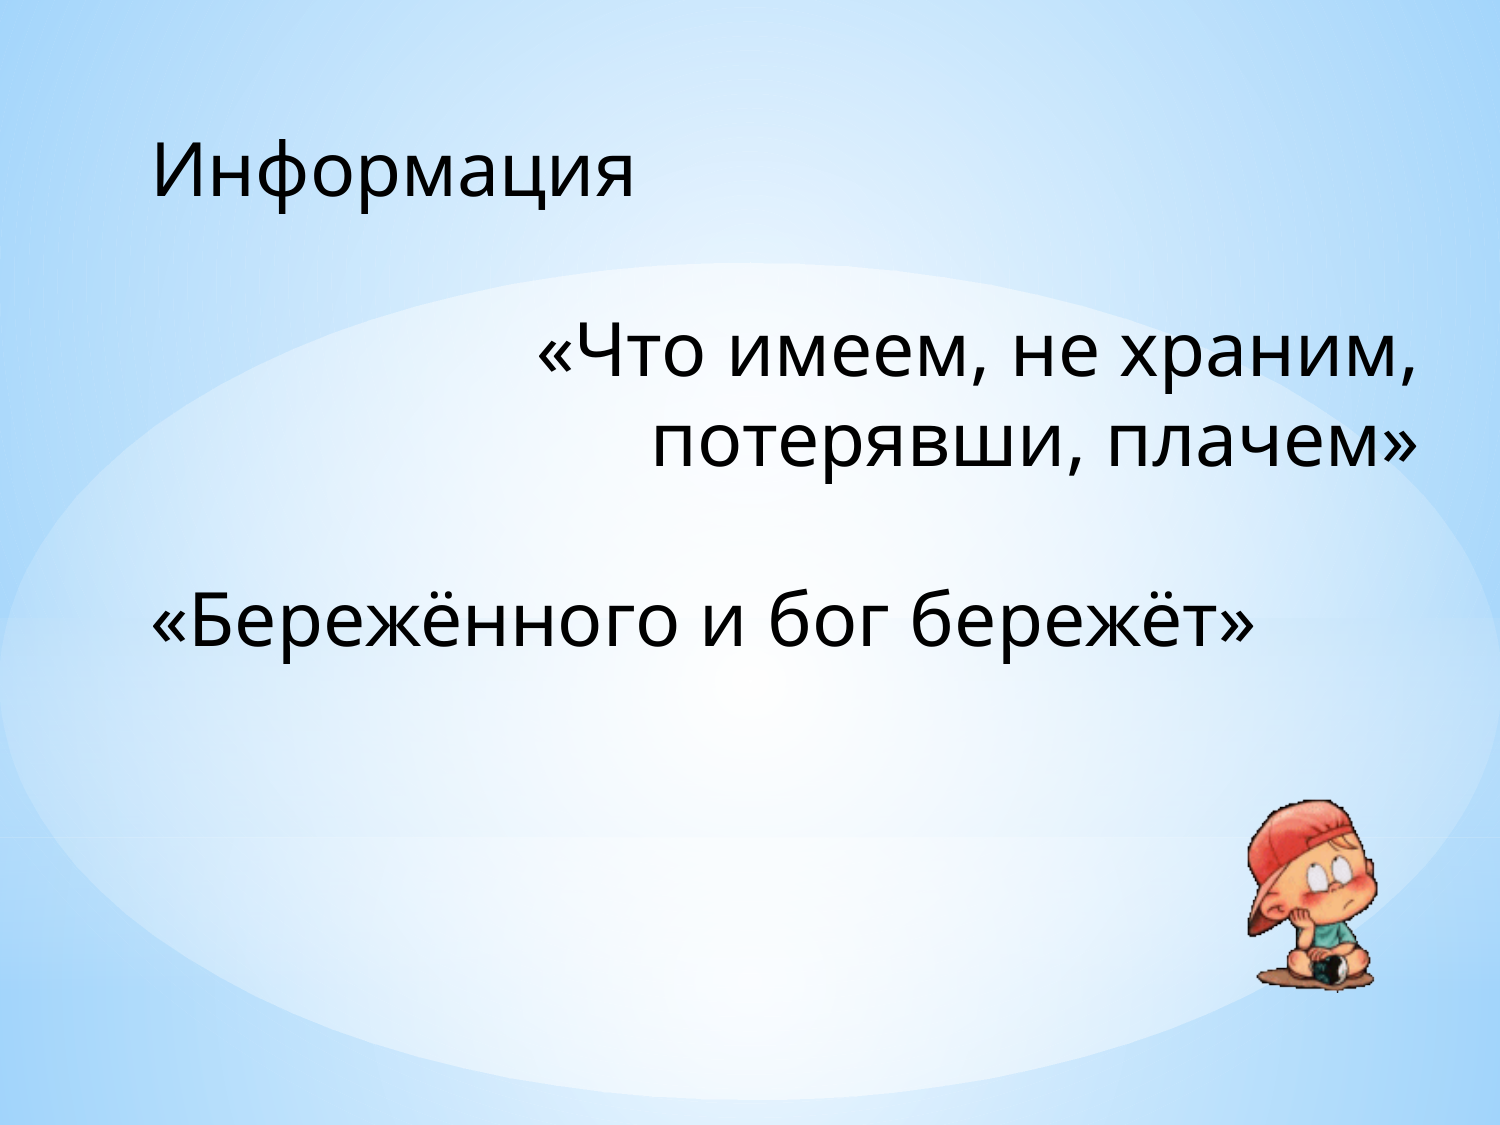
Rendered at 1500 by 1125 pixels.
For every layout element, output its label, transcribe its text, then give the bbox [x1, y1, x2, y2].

picture [1245, 798, 1380, 993]
text_box Информация «Что имеем, не храним, потерявши, плачем» «Бережённого и бог бережёт» [135, 113, 1435, 759]
